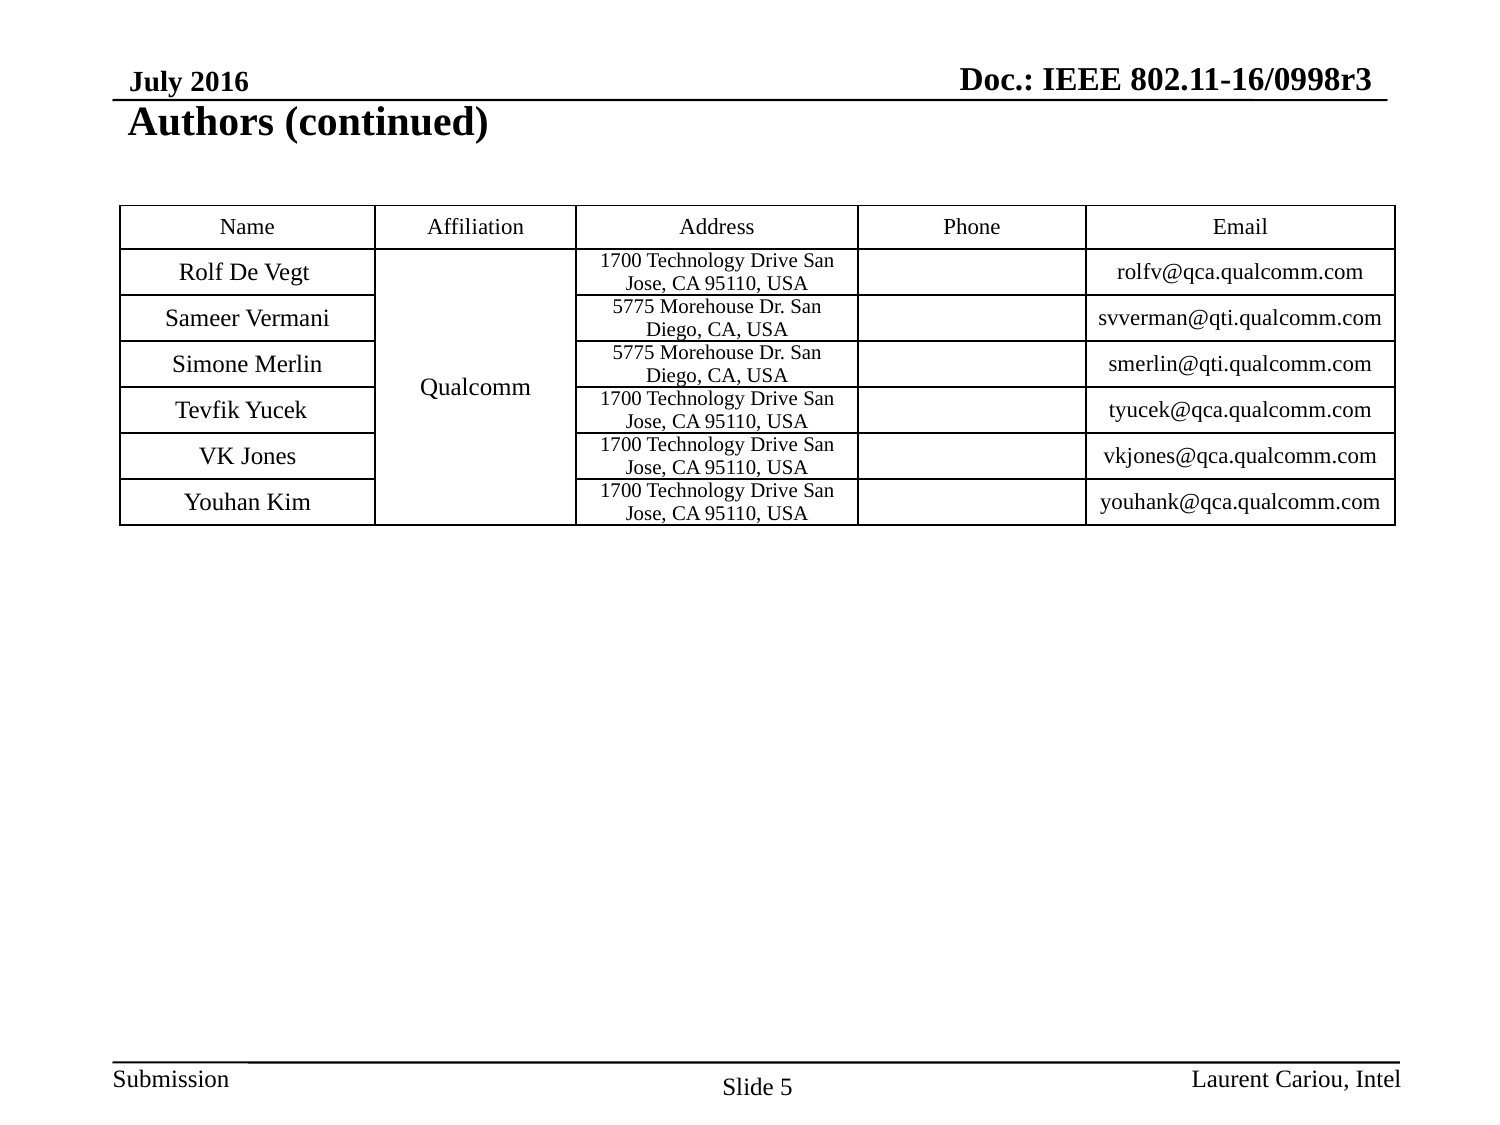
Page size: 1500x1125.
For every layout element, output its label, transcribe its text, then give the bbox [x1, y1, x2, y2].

table_cell [859, 250, 1085, 294]
text_box July 2016 [114, 54, 309, 100]
table_cell 1700 Technology Drive San Jose, CA 95110, USA [577, 388, 857, 432]
title Authors (continued) [112, 99, 1388, 138]
table_cell youhank@qca.qualcomm.com [1087, 480, 1394, 524]
table_cell 5775 Morehouse Dr. San Diego, CA, USA [577, 342, 857, 386]
table_cell [859, 434, 1085, 478]
table_cell rolfv@qca.qualcomm.com [1087, 250, 1394, 294]
table_cell Qualcomm [376, 250, 575, 524]
table_header Email [1087, 206, 1394, 248]
table_cell 1700 Technology Drive San Jose, CA 95110, USA [577, 434, 857, 478]
table_header Address [577, 206, 857, 248]
table_cell Rolf De Vegt [121, 250, 374, 294]
table_cell [859, 342, 1085, 386]
table_cell Youhan Kim [121, 480, 374, 524]
table_cell vkjones@qca.qualcomm.com [1087, 434, 1394, 478]
table_header Phone [859, 206, 1085, 248]
footer Laurent Cariou, Intel [949, 1061, 1402, 1093]
table_cell 5775 Morehouse Dr. San Diego, CA, USA [577, 296, 857, 340]
table_cell 1700 Technology Drive San Jose, CA 95110, USA [577, 480, 857, 524]
table_cell svverman@qti.qualcomm.com [1087, 296, 1394, 340]
table_cell Simone Merlin [121, 342, 374, 386]
table_header Affiliation [376, 206, 575, 248]
table_cell 1700 Technology Drive San Jose, CA 95110, USA [577, 250, 857, 294]
table_cell smerlin@qti.qualcomm.com [1087, 342, 1394, 386]
table_cell [859, 480, 1085, 524]
table_cell Sameer Vermani [121, 296, 374, 340]
slide_number Slide 5 [713, 1069, 802, 1101]
table_cell [859, 388, 1085, 432]
table_header Name [121, 206, 374, 248]
table_cell [859, 296, 1085, 340]
table_cell tyucek@qca.qualcomm.com [1087, 388, 1394, 432]
table_cell Tevfik Yucek [121, 388, 374, 432]
table_cell VK Jones [121, 434, 374, 478]
